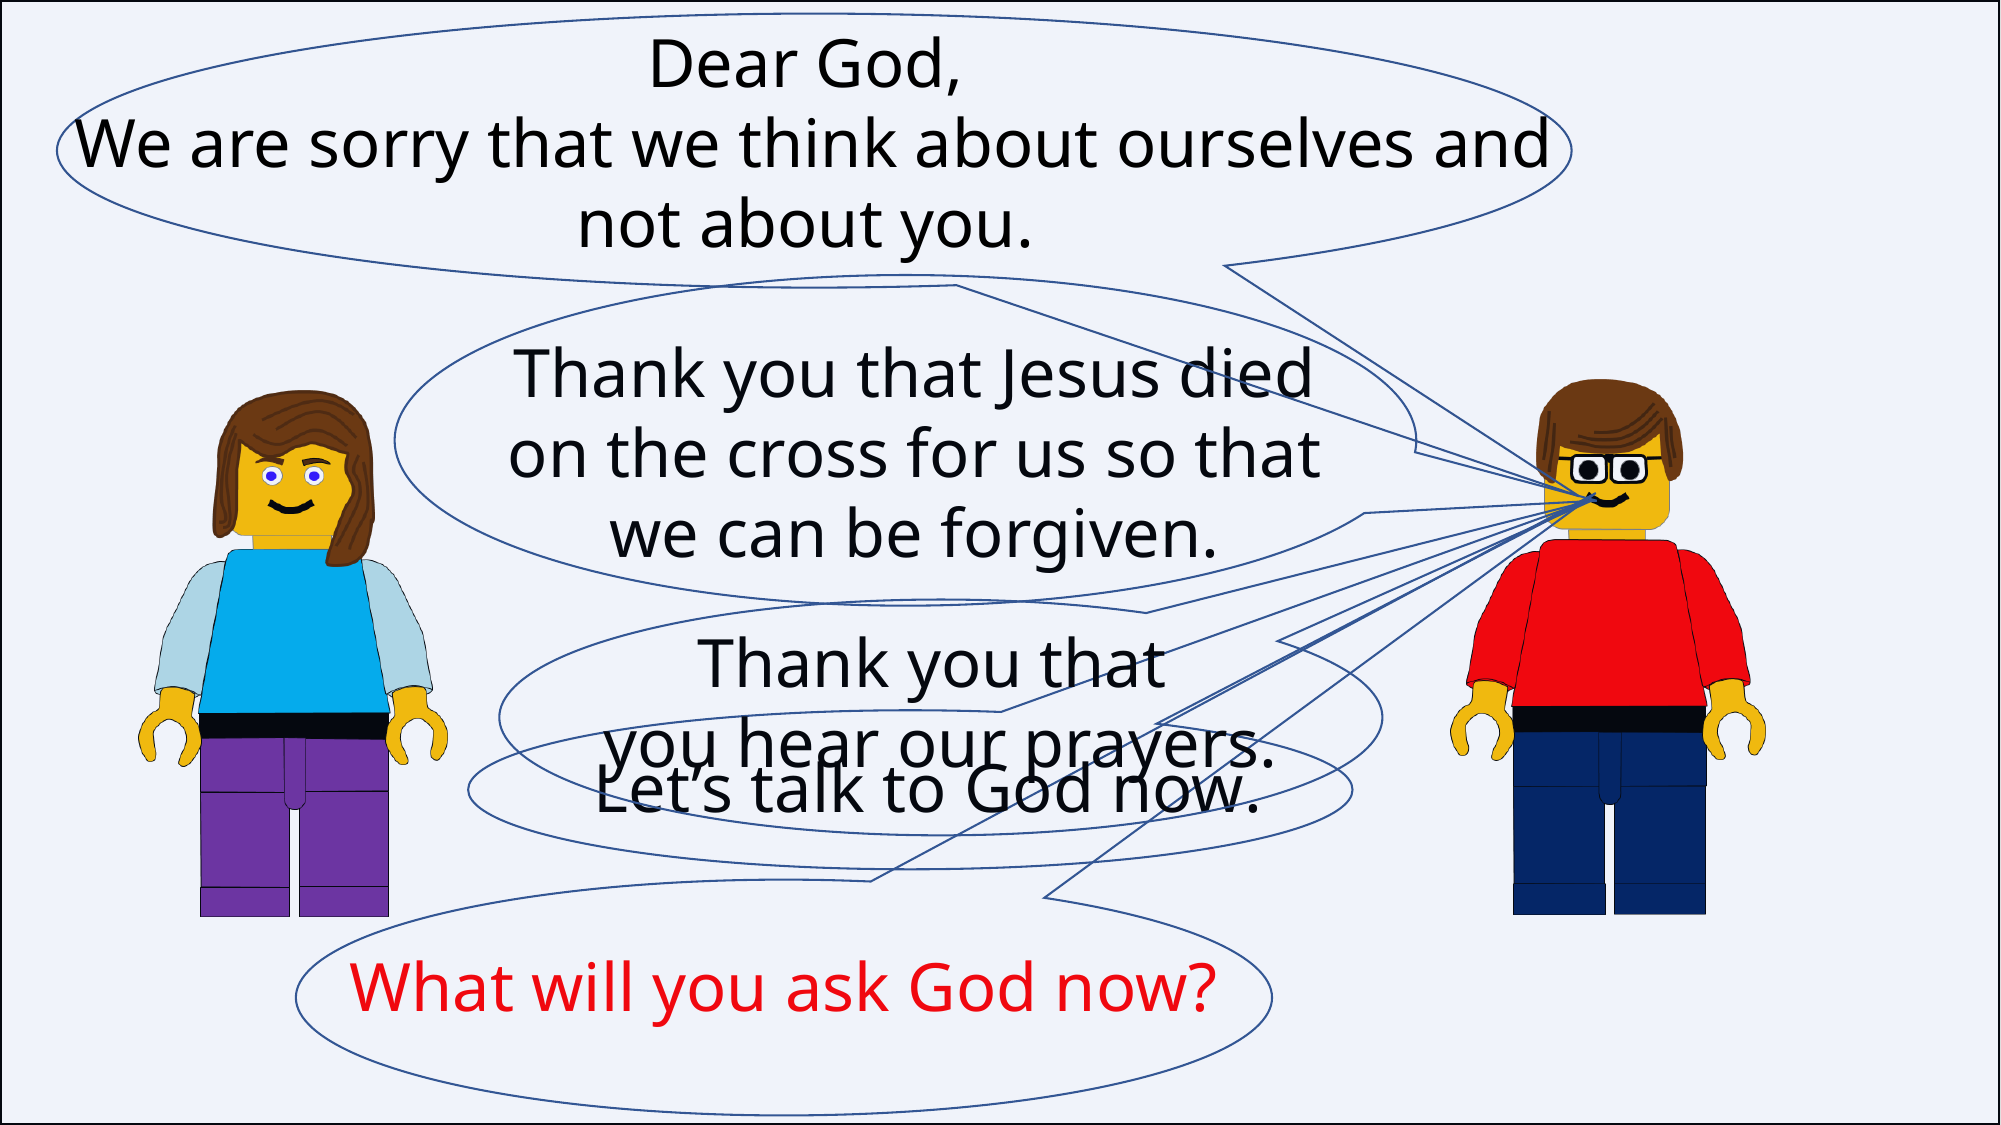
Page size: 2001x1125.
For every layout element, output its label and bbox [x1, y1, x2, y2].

text_box [56, 13, 1572, 288]
text_box [0, 0, 2000, 1125]
picture [138, 390, 448, 917]
text_box [468, 710, 1353, 870]
text_box [499, 606, 1383, 836]
text_box [295, 879, 1273, 1116]
picture [1450, 379, 1766, 915]
text_box [394, 288, 1417, 606]
